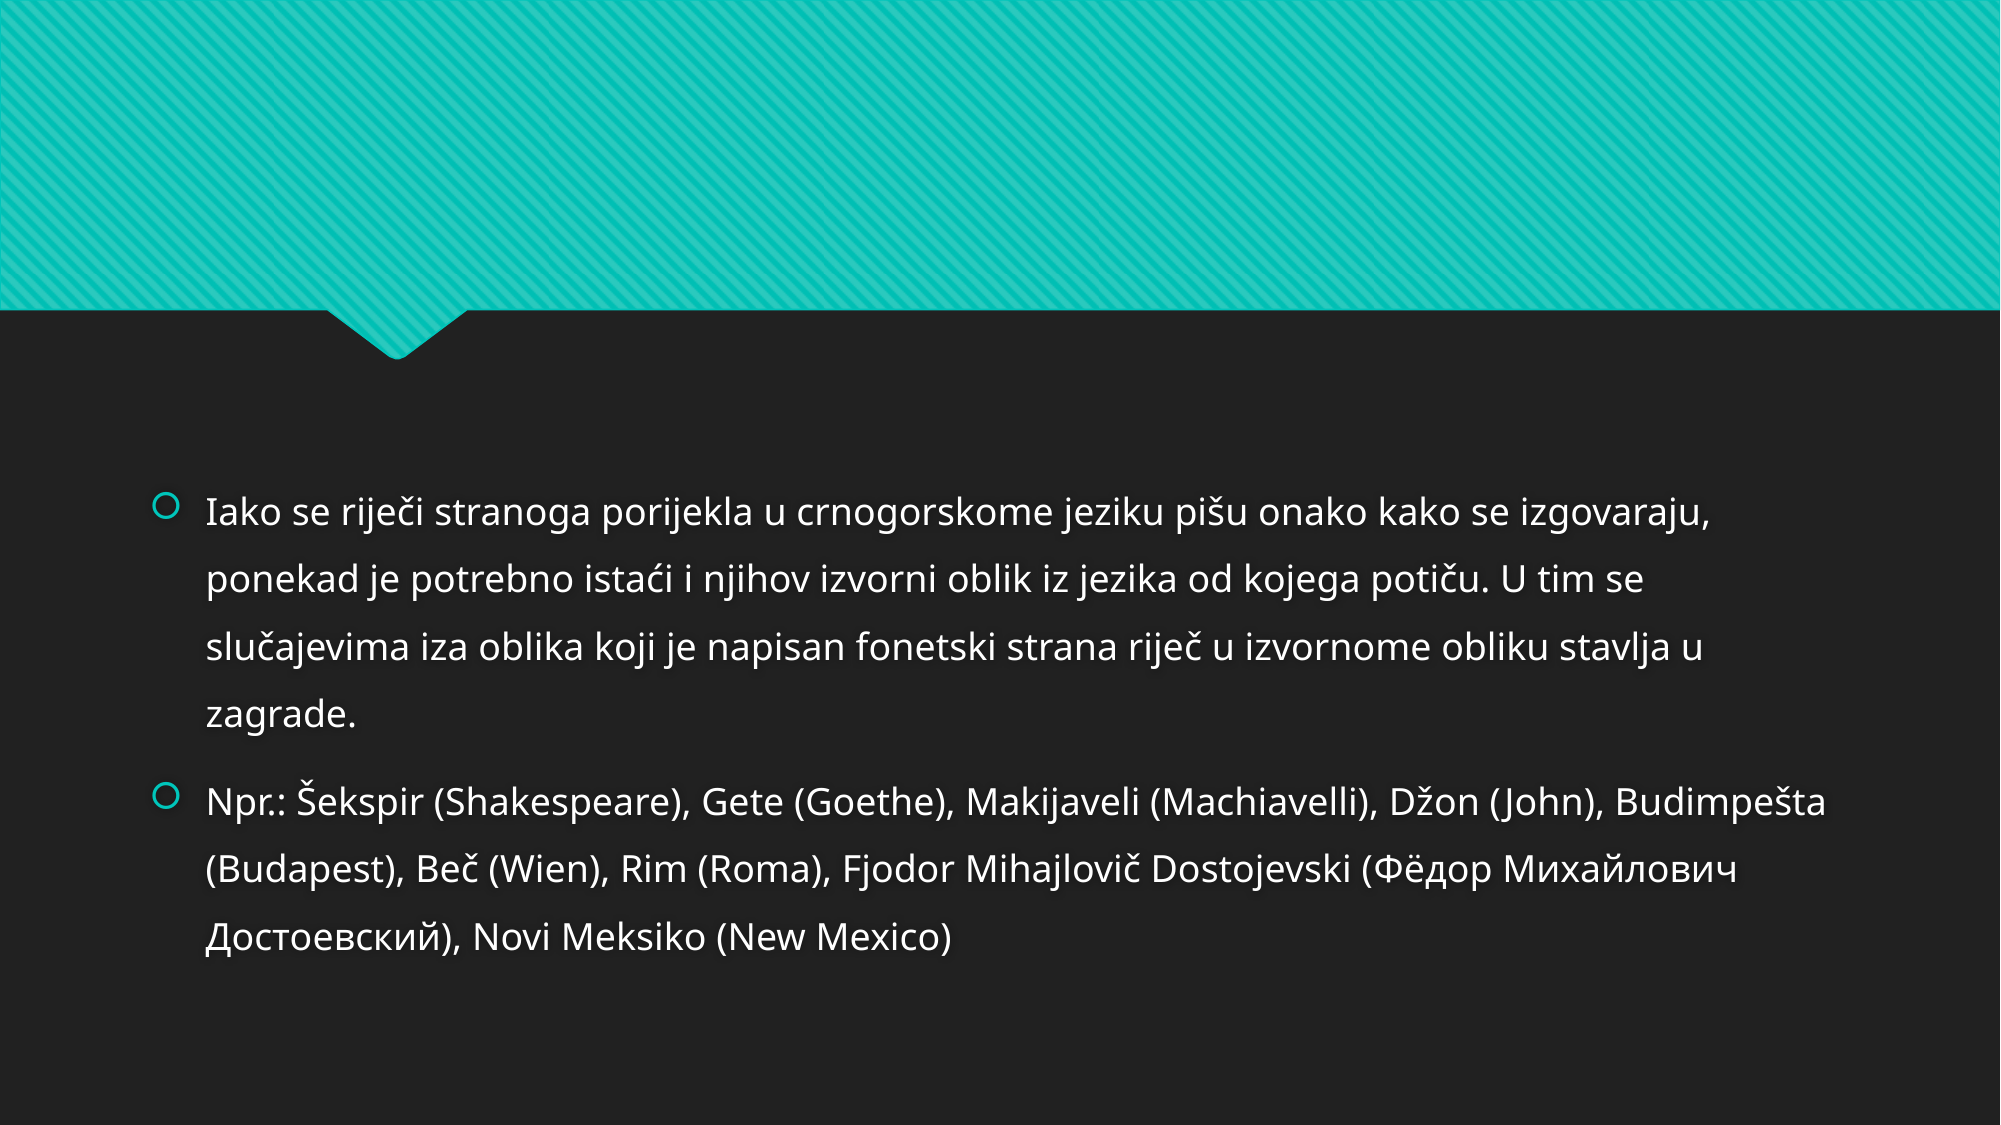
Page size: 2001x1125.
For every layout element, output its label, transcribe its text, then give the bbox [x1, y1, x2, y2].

list Iako se riječi stranoga porijekla u crnogorskome jeziku pišu onako kako se izgovaraju, ponekad je potrebno istaći i njihov izvorni oblik iz jezika od kojega potiču. U tim se slučajevima iza oblika koji je napisan fonetski strana riječ u izvornome obliku stavlja u zagrade. Npr.: Šekspir (Shakespeare), Gete (Goethe), Makijaveli (Machiavelli), Džon (John), Budimpešta (Budapest), Beč (Wien), Rim (Roma), Fjodor Mihajlovič Dostojevski (Фëдор Михайлович Достоевский), Novi Meksiko (New Mexico) [134, 364, 1866, 1059]
